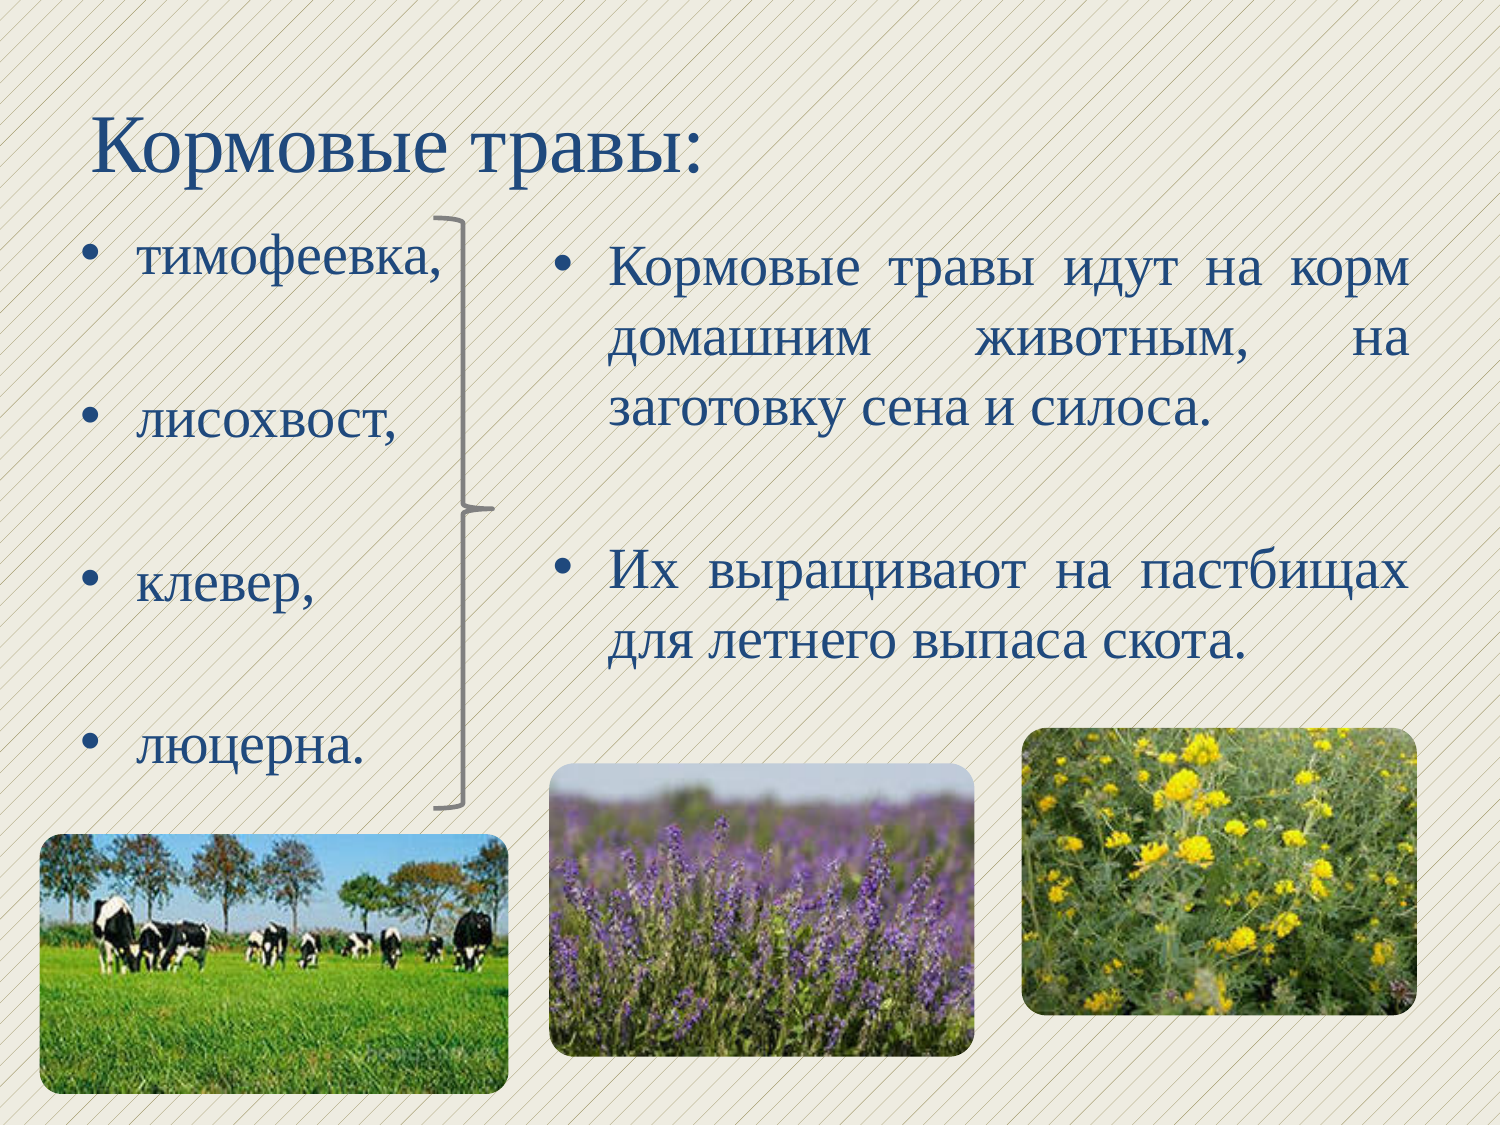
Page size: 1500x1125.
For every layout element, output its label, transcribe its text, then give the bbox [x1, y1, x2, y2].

picture [1021, 727, 1418, 1016]
list тимофеевка, лисохвост, клевер, люцерна. [64, 208, 728, 952]
text_box [433, 217, 494, 810]
picture [548, 763, 975, 1057]
list Кормовые травы идут на корм домашним животным, на заготовку сена и силоса. Их выращивают на пастбищах для летнего выпаса скота. [537, 219, 1425, 963]
title Кормовые травы: [75, 45, 1425, 219]
picture [39, 833, 509, 1095]
